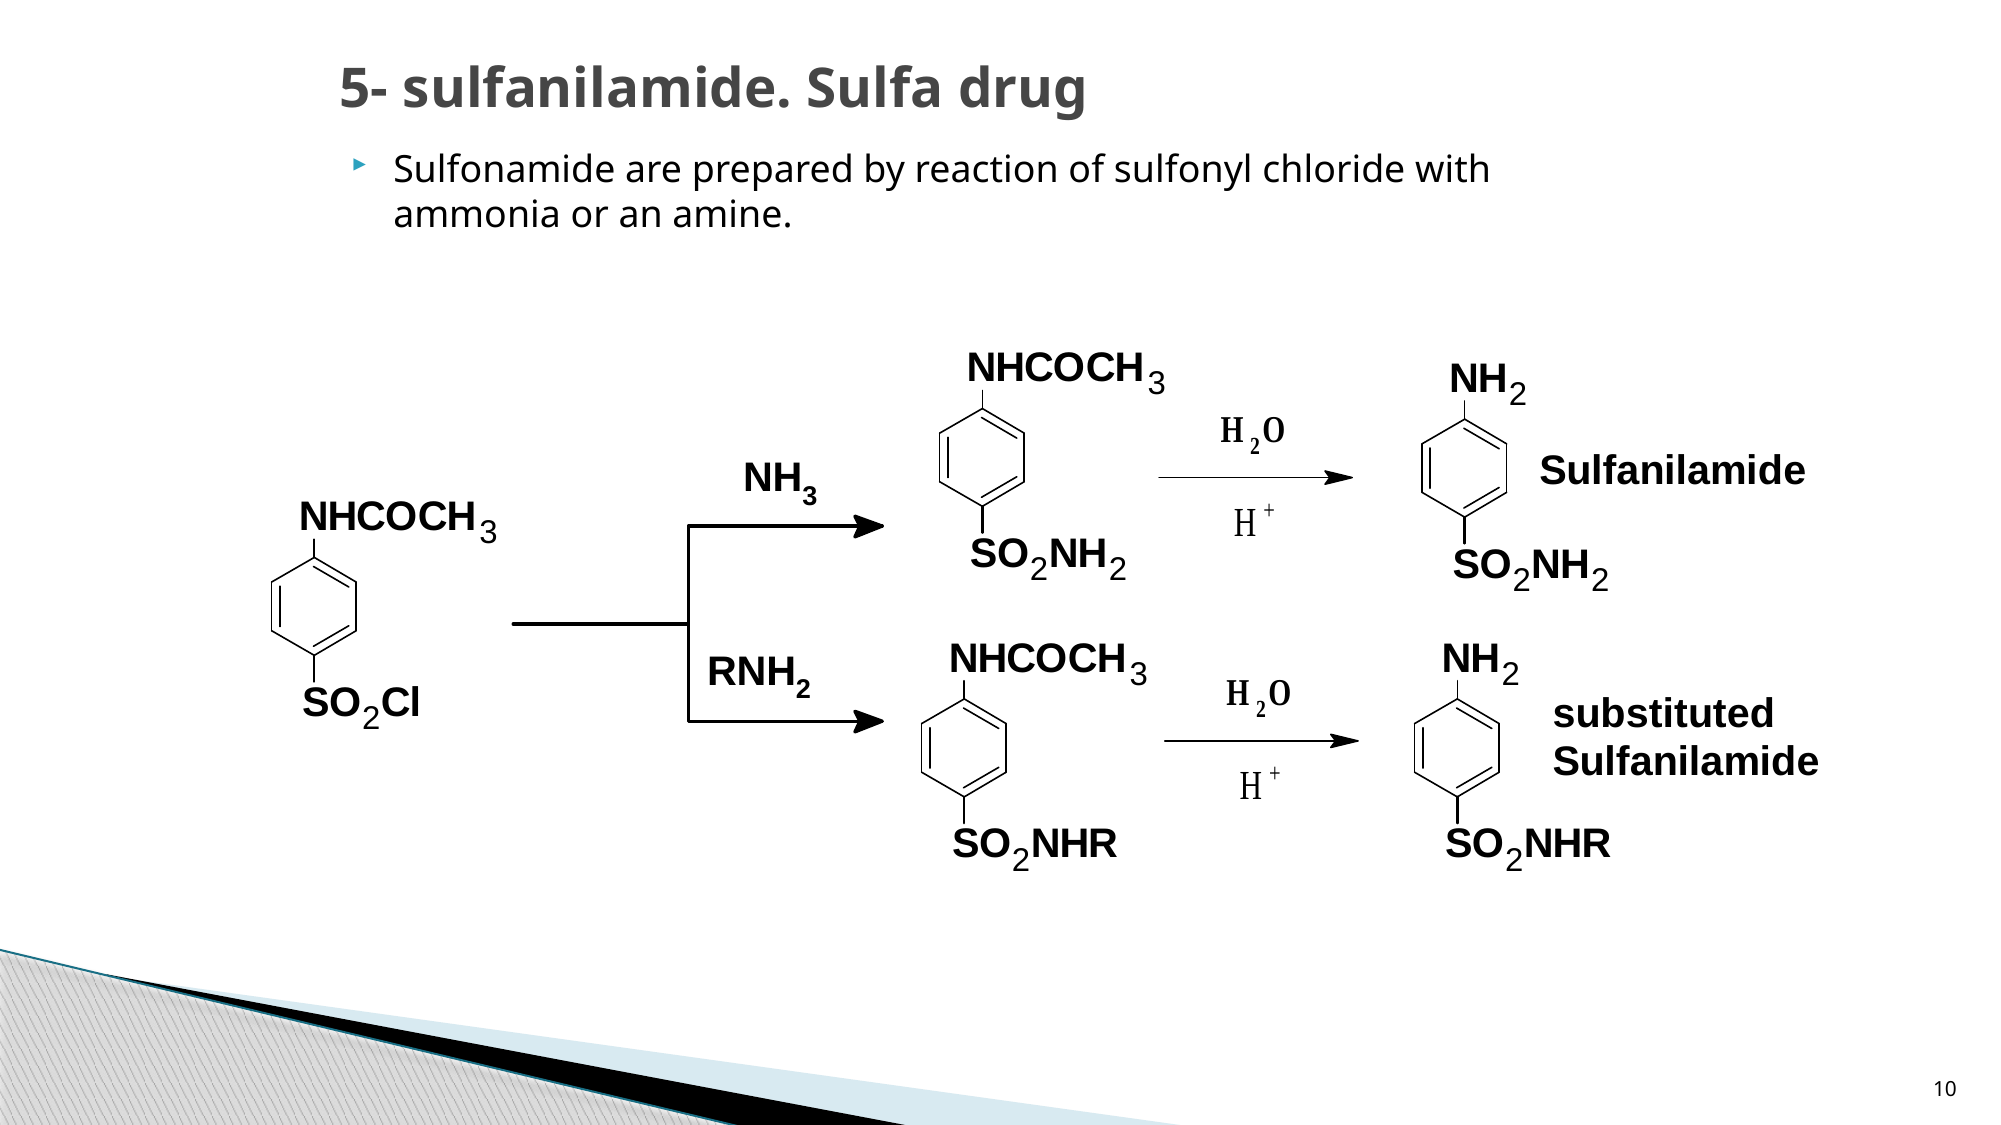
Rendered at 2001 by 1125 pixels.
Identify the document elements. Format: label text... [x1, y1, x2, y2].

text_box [258, 344, 1854, 881]
title 5- sulfanilamide. Sulfa drug [324, 45, 1675, 126]
list Sulfonamide are prepared by reaction of sulfonyl chloride with ammonia or an amine. [318, 137, 1669, 344]
slide_number 10 [1891, 1051, 1972, 1112]
